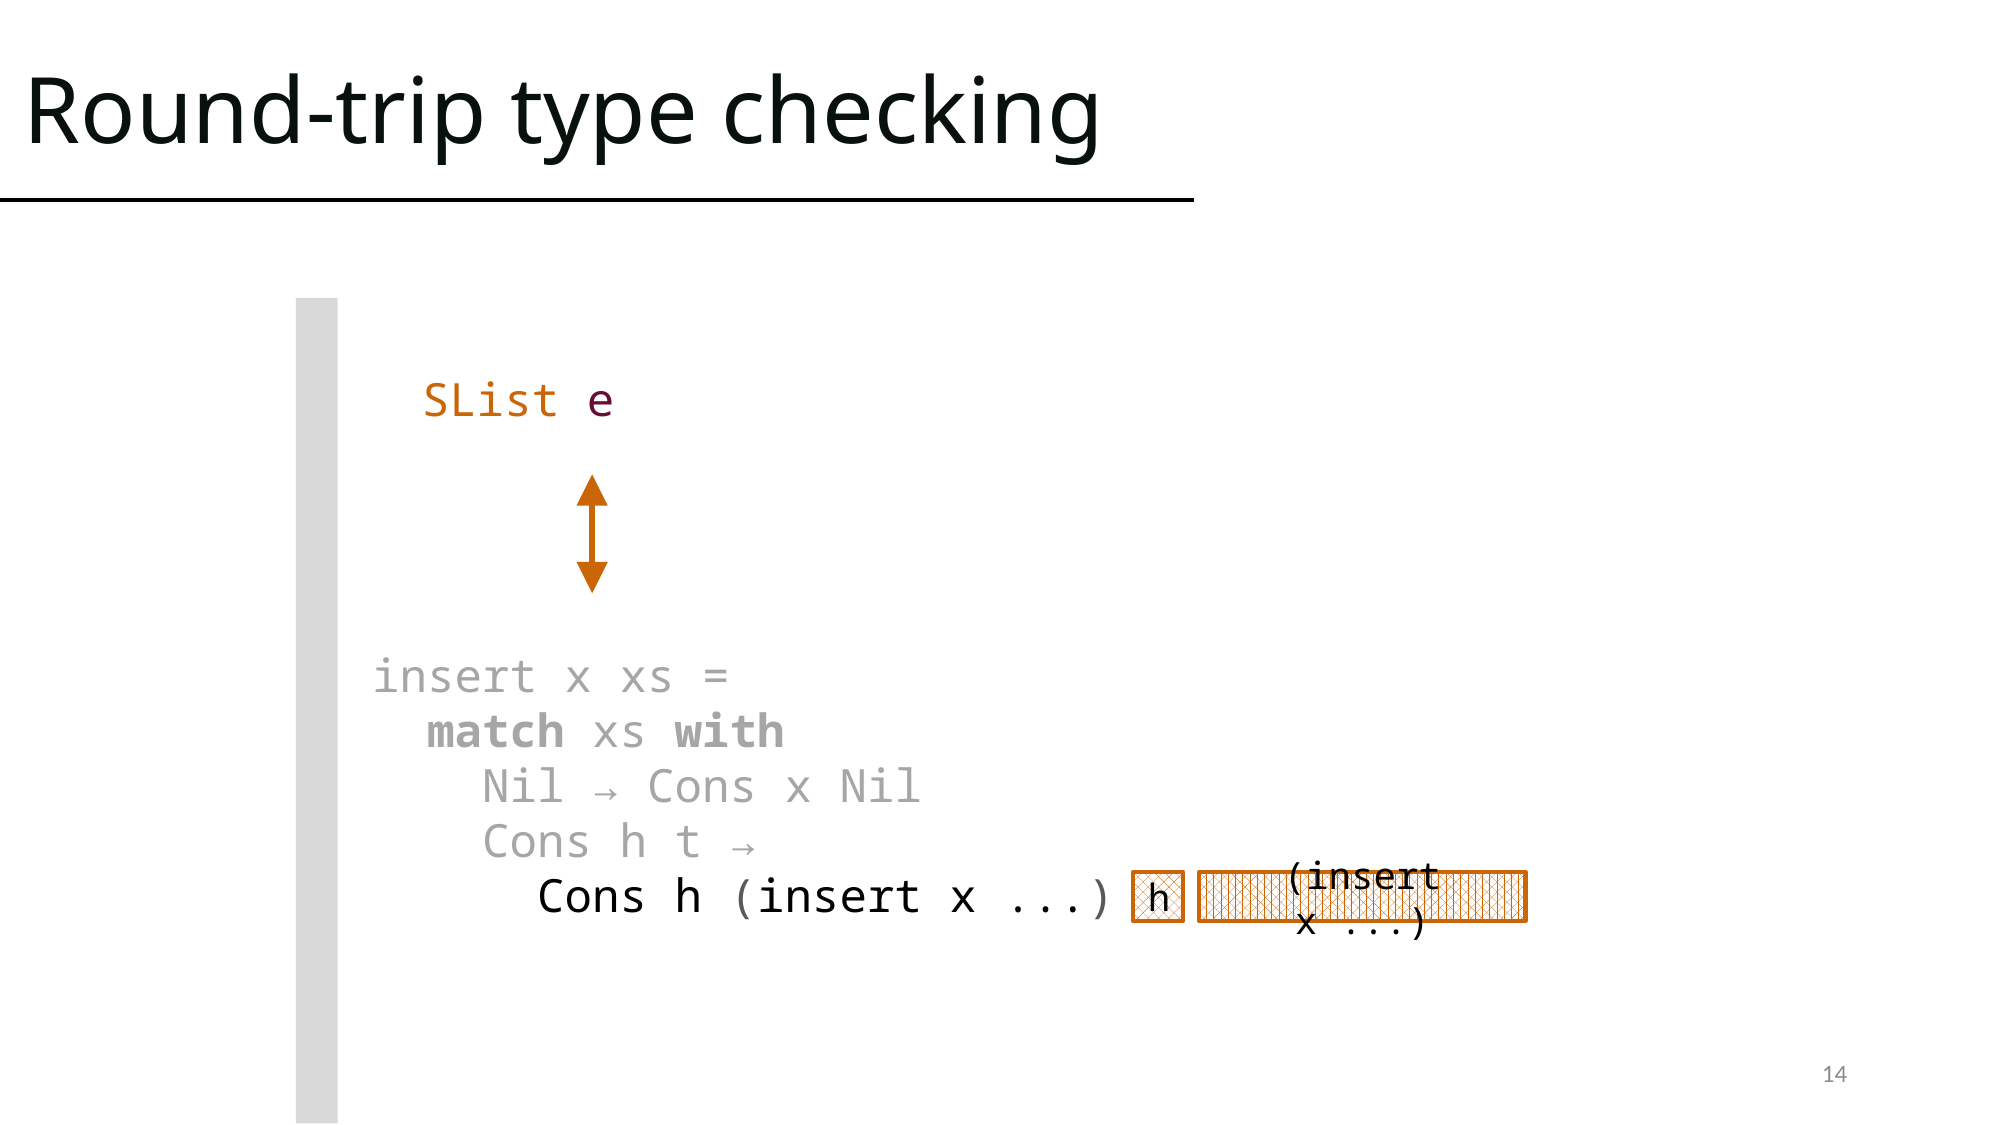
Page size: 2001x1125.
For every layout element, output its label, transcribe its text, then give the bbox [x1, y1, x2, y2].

text_box x:e → xs:SList e → {v:SList e | elems v = elems xs ∪ {x}} insert x xs = match xs with Nil → Cons x Nil Cons h t → Cons h (insert x ...) [356, 310, 1709, 1091]
text_box insert x xs = match xs with Nil → Cons x Nil Cons h t → Cons h (insert x ...) [356, 639, 1685, 967]
slide_number 14 [1412, 1042, 1863, 1103]
text_box [295, 297, 338, 1124]
text_box (insert x ...) [1198, 871, 1526, 922]
title Round-trip type checking [8, 4, 1136, 223]
text_box h [1132, 871, 1184, 922]
text_box SList e [351, 297, 1680, 499]
